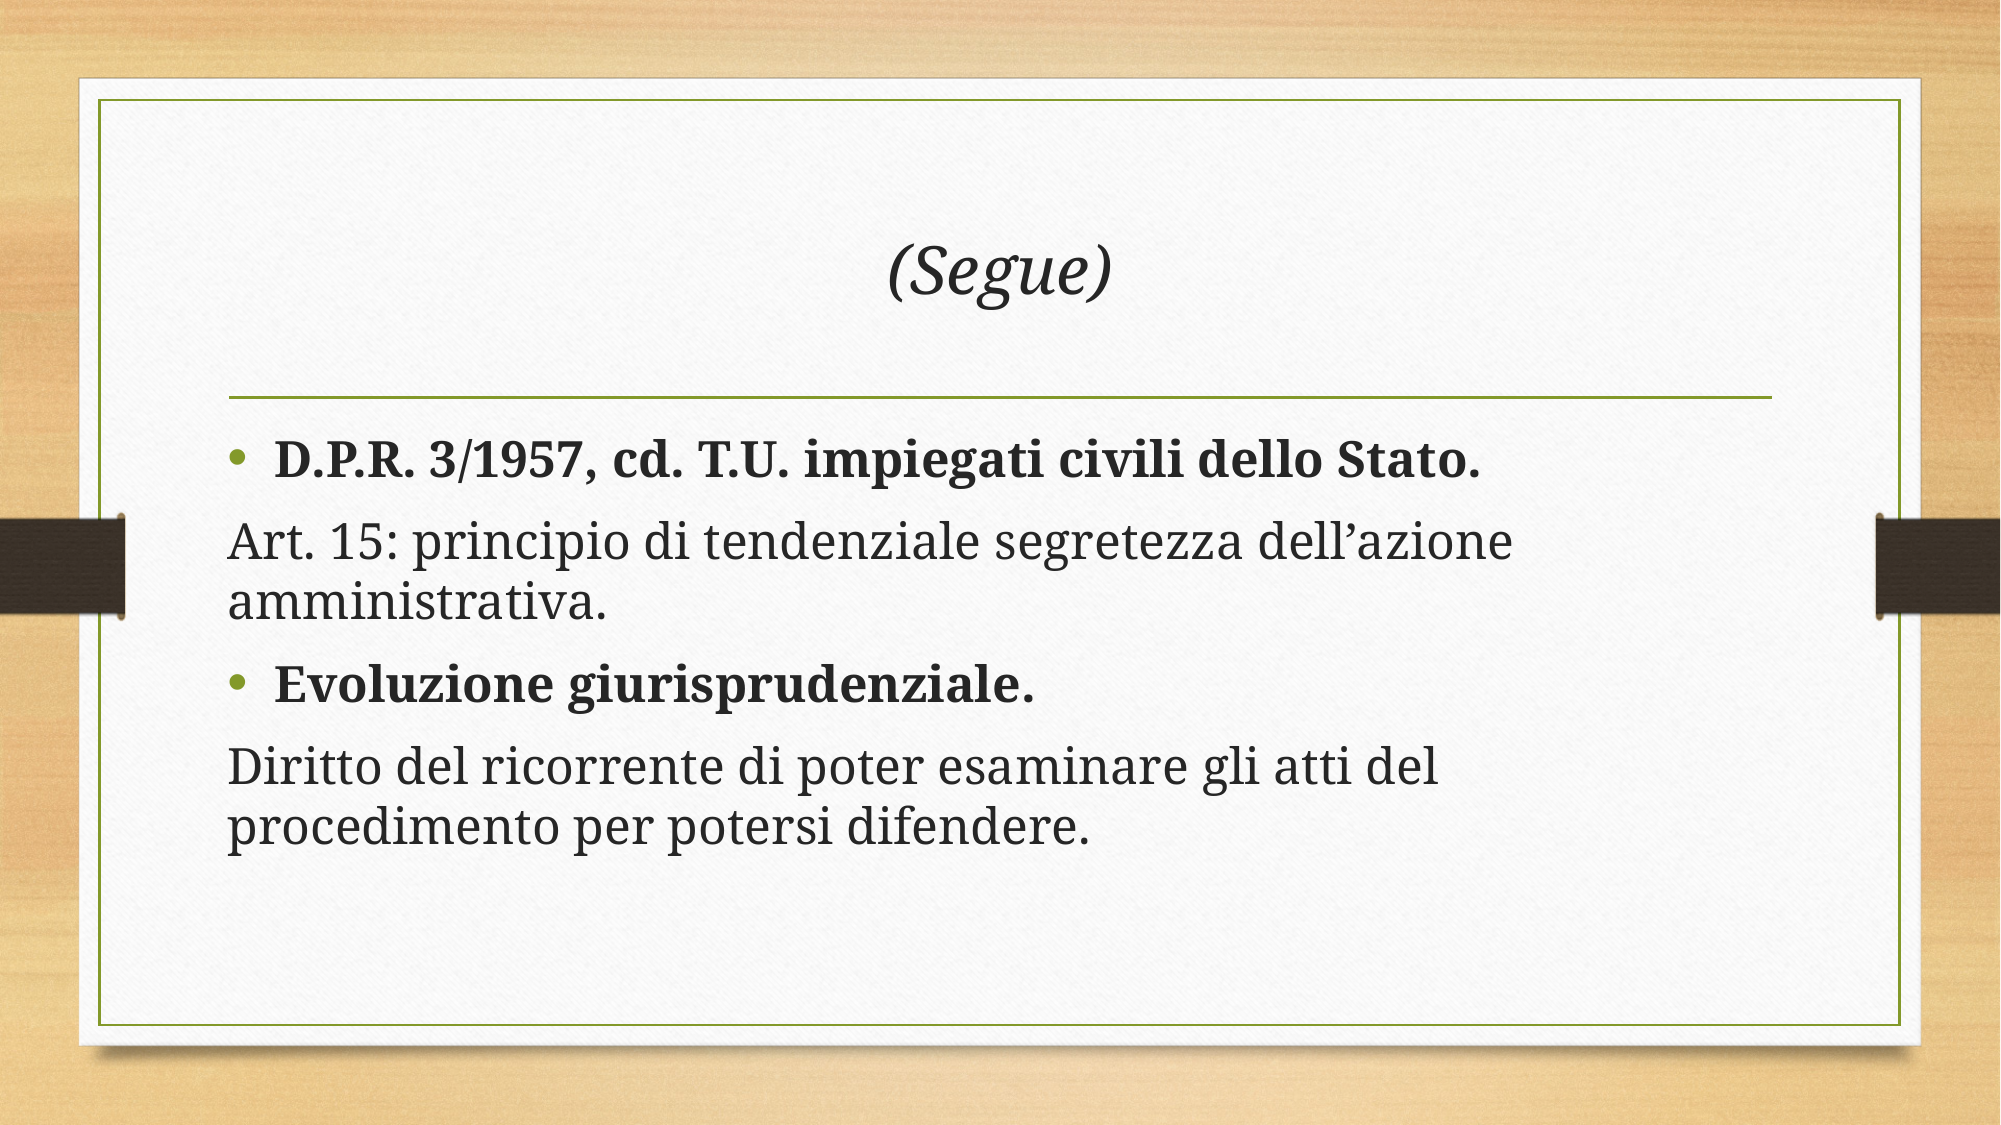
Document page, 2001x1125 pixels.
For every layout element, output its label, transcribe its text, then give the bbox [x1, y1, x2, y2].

list D.P.R. 3/1957, cd. T.U. impiegati civili dello Stato. Art. 15: principio di tendenziale segretezza dell’azione amministrativa. Evoluzione giurisprudenziale. Diritto del ricorrente di poter esaminare gli atti del procedimento per potersi difendere. [212, 419, 1788, 999]
picture [0, 0, 2001, 1125]
title (Segue) [212, 161, 1788, 375]
